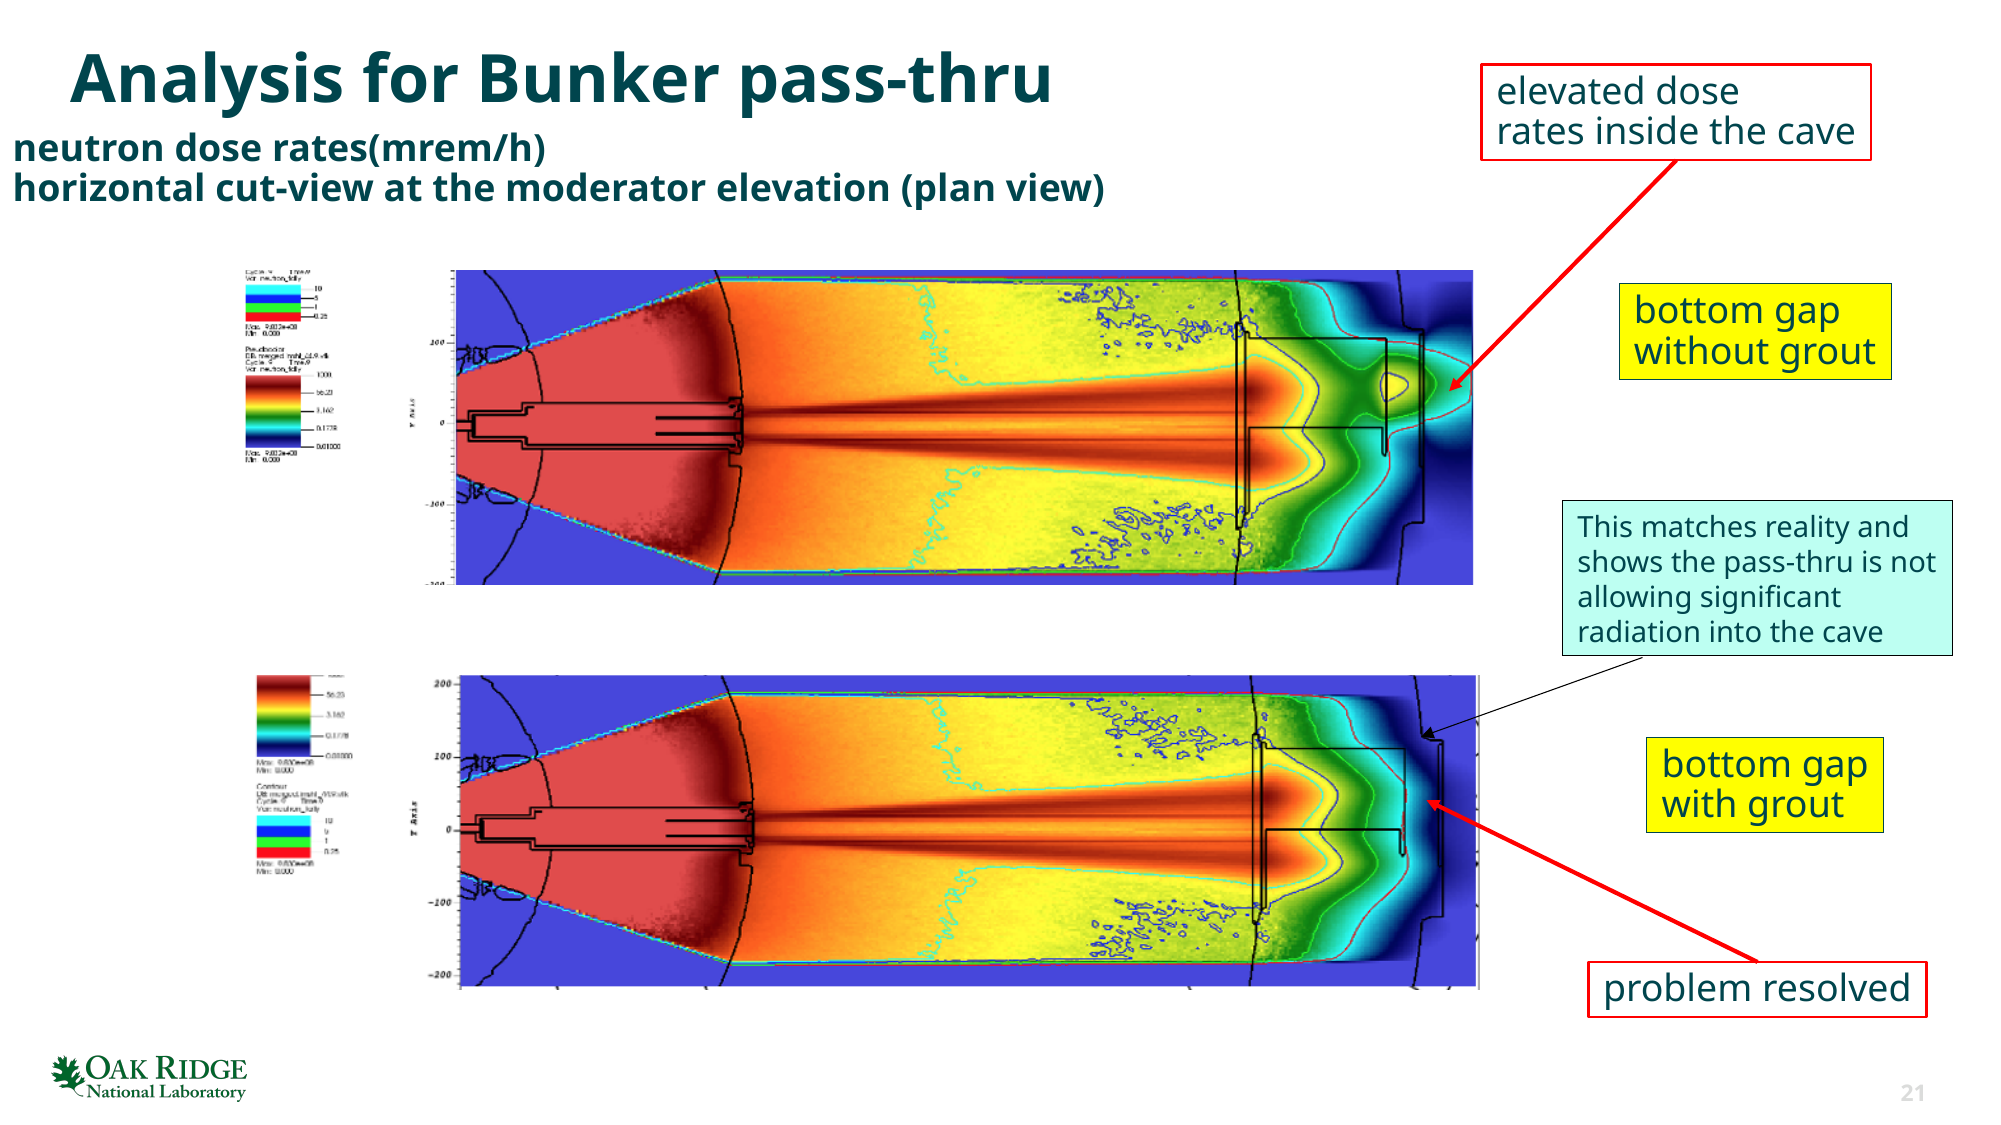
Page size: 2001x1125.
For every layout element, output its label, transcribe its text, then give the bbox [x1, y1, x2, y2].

text_box bottom gap with grout [1646, 737, 1884, 833]
picture [213, 269, 1489, 585]
text_box problem resolved [1588, 962, 1927, 1018]
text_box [1426, 800, 1758, 962]
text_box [1449, 161, 1677, 392]
text_box elevated dose rates inside the cave [1481, 64, 1872, 161]
picture [51, 1055, 247, 1102]
picture [224, 674, 1518, 990]
text_box neutron dose rates(mrem/h) horizontal cut-view at the moderator elevation (plan view) [0, 121, 1121, 217]
title Analysis for Bunker pass-thru [70, 45, 1945, 133]
text_box bottom gap without grout [1677, 283, 1892, 380]
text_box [1421, 657, 1643, 737]
text_box This matches reality and shows the pass-thru is not allowing significant radiation into the cave [1562, 500, 1953, 656]
